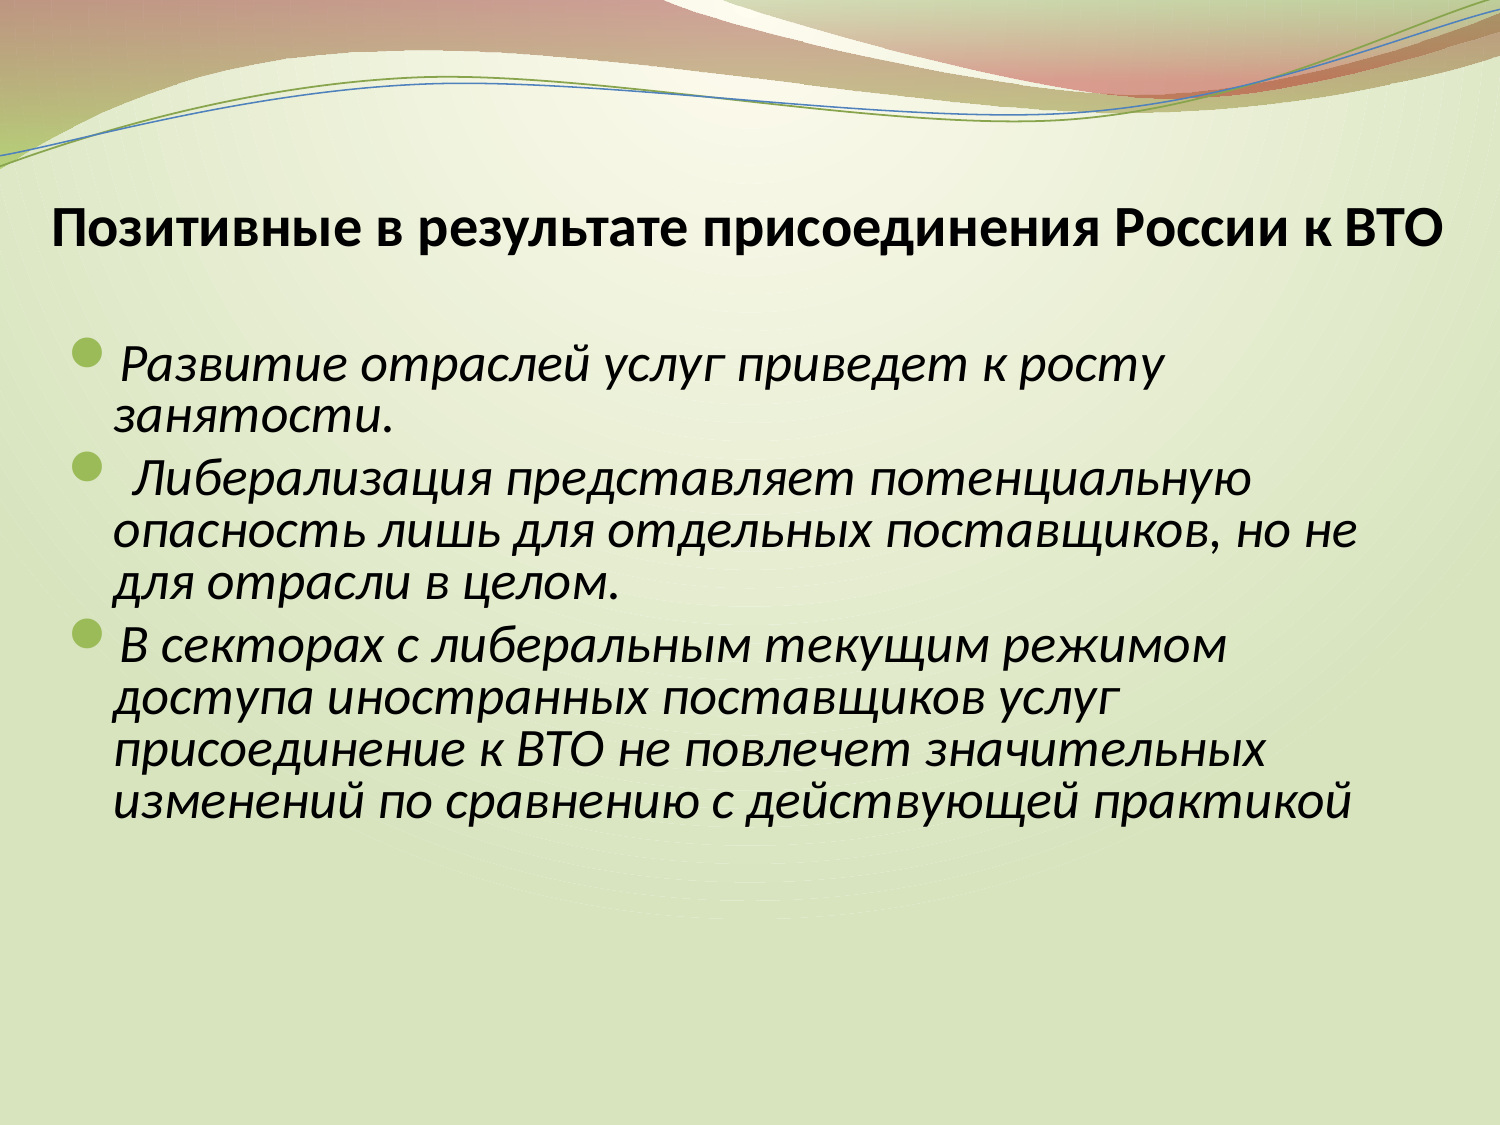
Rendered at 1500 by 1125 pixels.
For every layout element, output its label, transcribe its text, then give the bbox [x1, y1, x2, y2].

title Позитивные в результате присоединения России к ВТО [35, 70, 1461, 258]
list Развитие отраслей услуг приведет к росту занятости. Либерализация представляет потенциальную опасность лишь для отдельных поставщиков, но не для отрасли в целом. В секторах с либеральным текущим режимом доступа иностранных поставщиков услуг присоединение к ВТО не повлечет значительных изменений по сравнению с действующей практикой [53, 332, 1435, 1090]
